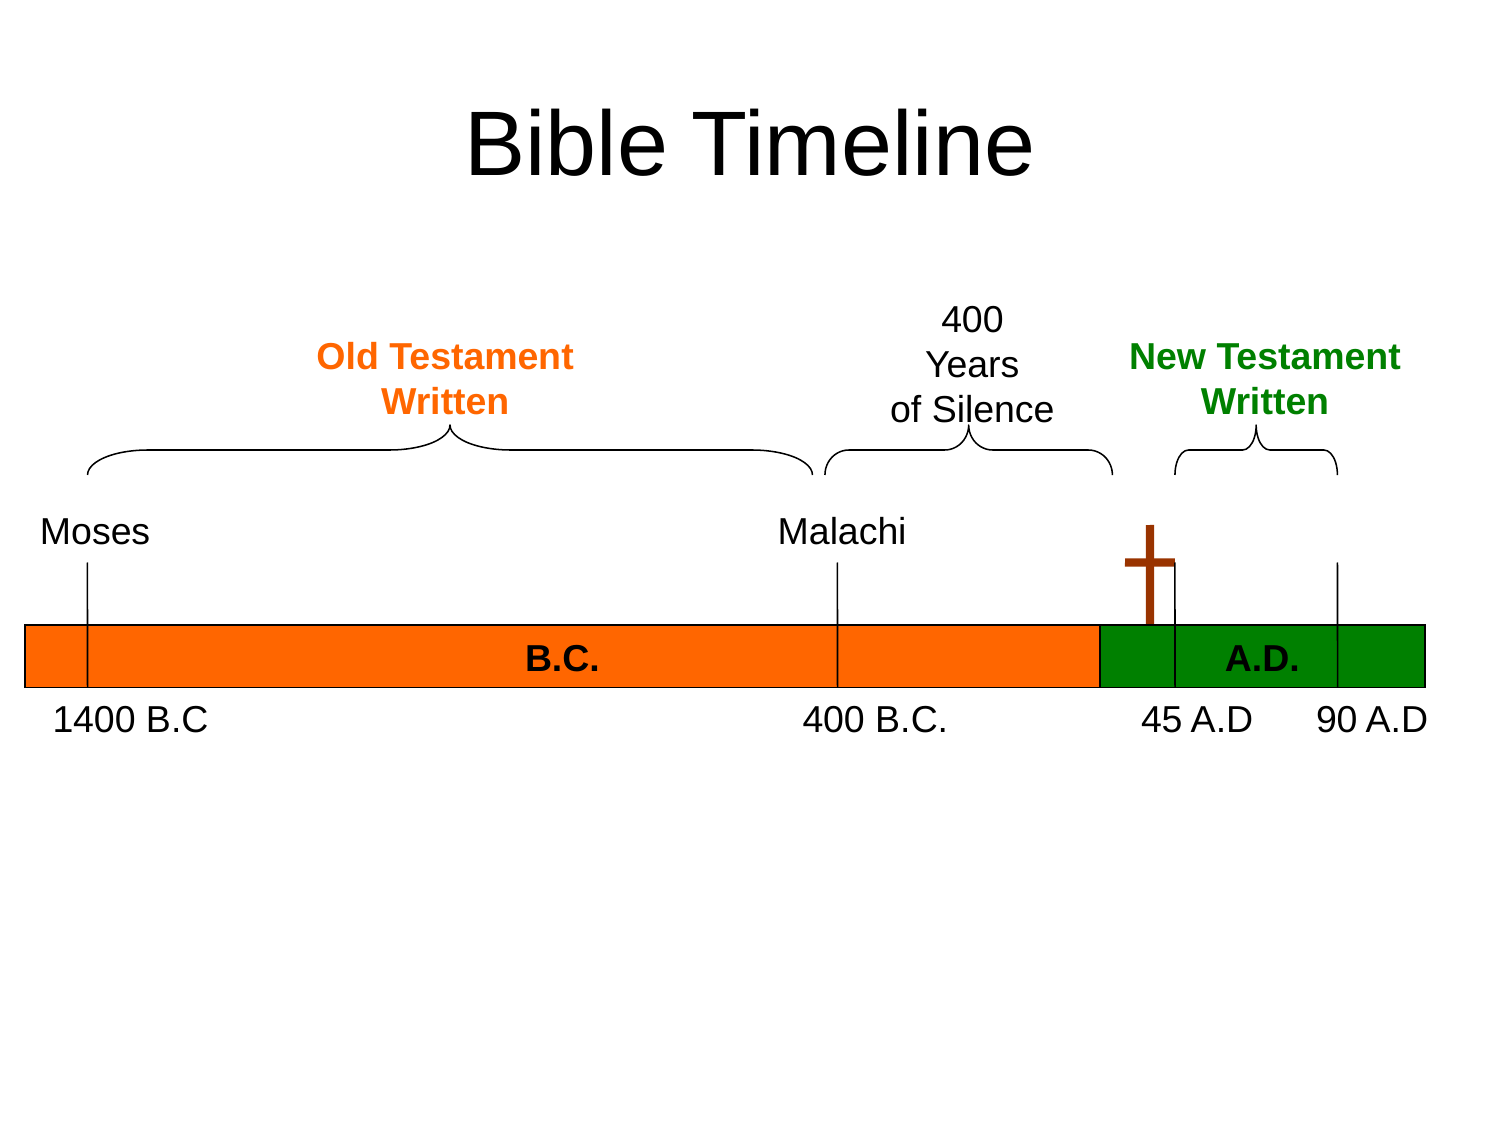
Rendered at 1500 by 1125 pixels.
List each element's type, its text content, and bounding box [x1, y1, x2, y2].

text_box B.C. [88, 624, 837, 688]
text_box B.C. [838, 624, 1100, 688]
title Bible Timeline [74, 44, 1426, 233]
text_box Old Testament Written [301, 324, 589, 430]
text_box [1174, 430, 1338, 476]
text_box [87, 430, 813, 476]
text_box [824, 438, 1113, 476]
text_box 400 Years of Silence [875, 287, 1070, 438]
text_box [1124, 524, 1176, 626]
text_box B.C. [24, 624, 87, 688]
text_box A.D. [1100, 624, 1337, 688]
text_box New Testament Written [1114, 324, 1416, 430]
text_box Moses [25, 499, 166, 560]
text_box 45 A.D [1126, 688, 1269, 748]
text_box A.D. [1338, 624, 1425, 688]
text_box 1400 B.C [37, 687, 224, 748]
text_box Malachi [762, 499, 922, 560]
text_box 400 B.C. [787, 687, 964, 748]
text_box 90 A.D [1301, 687, 1444, 748]
